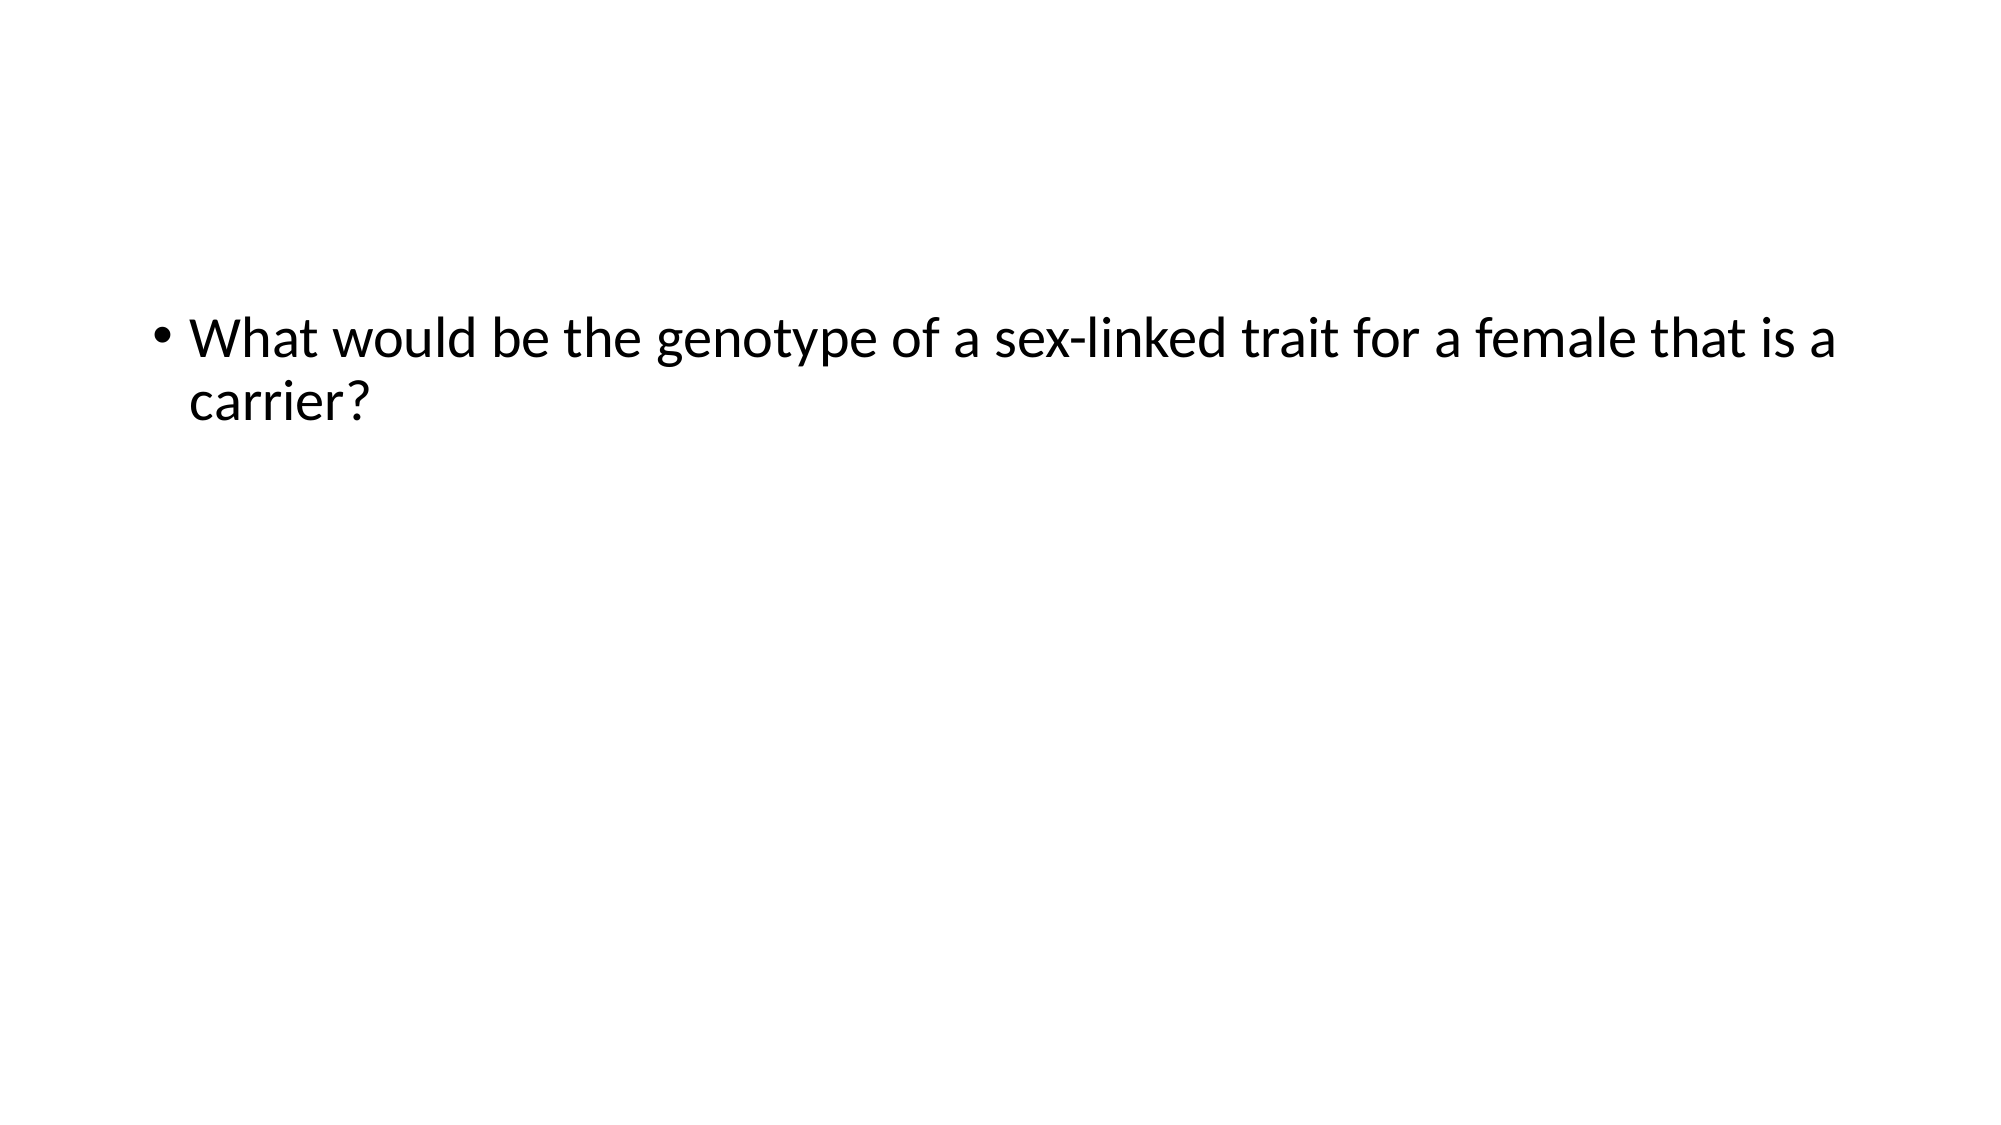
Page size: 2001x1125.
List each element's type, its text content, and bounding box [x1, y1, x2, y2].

list What would be the genotype of a sex-linked trait for a female that is a carrier? [137, 299, 1863, 1014]
